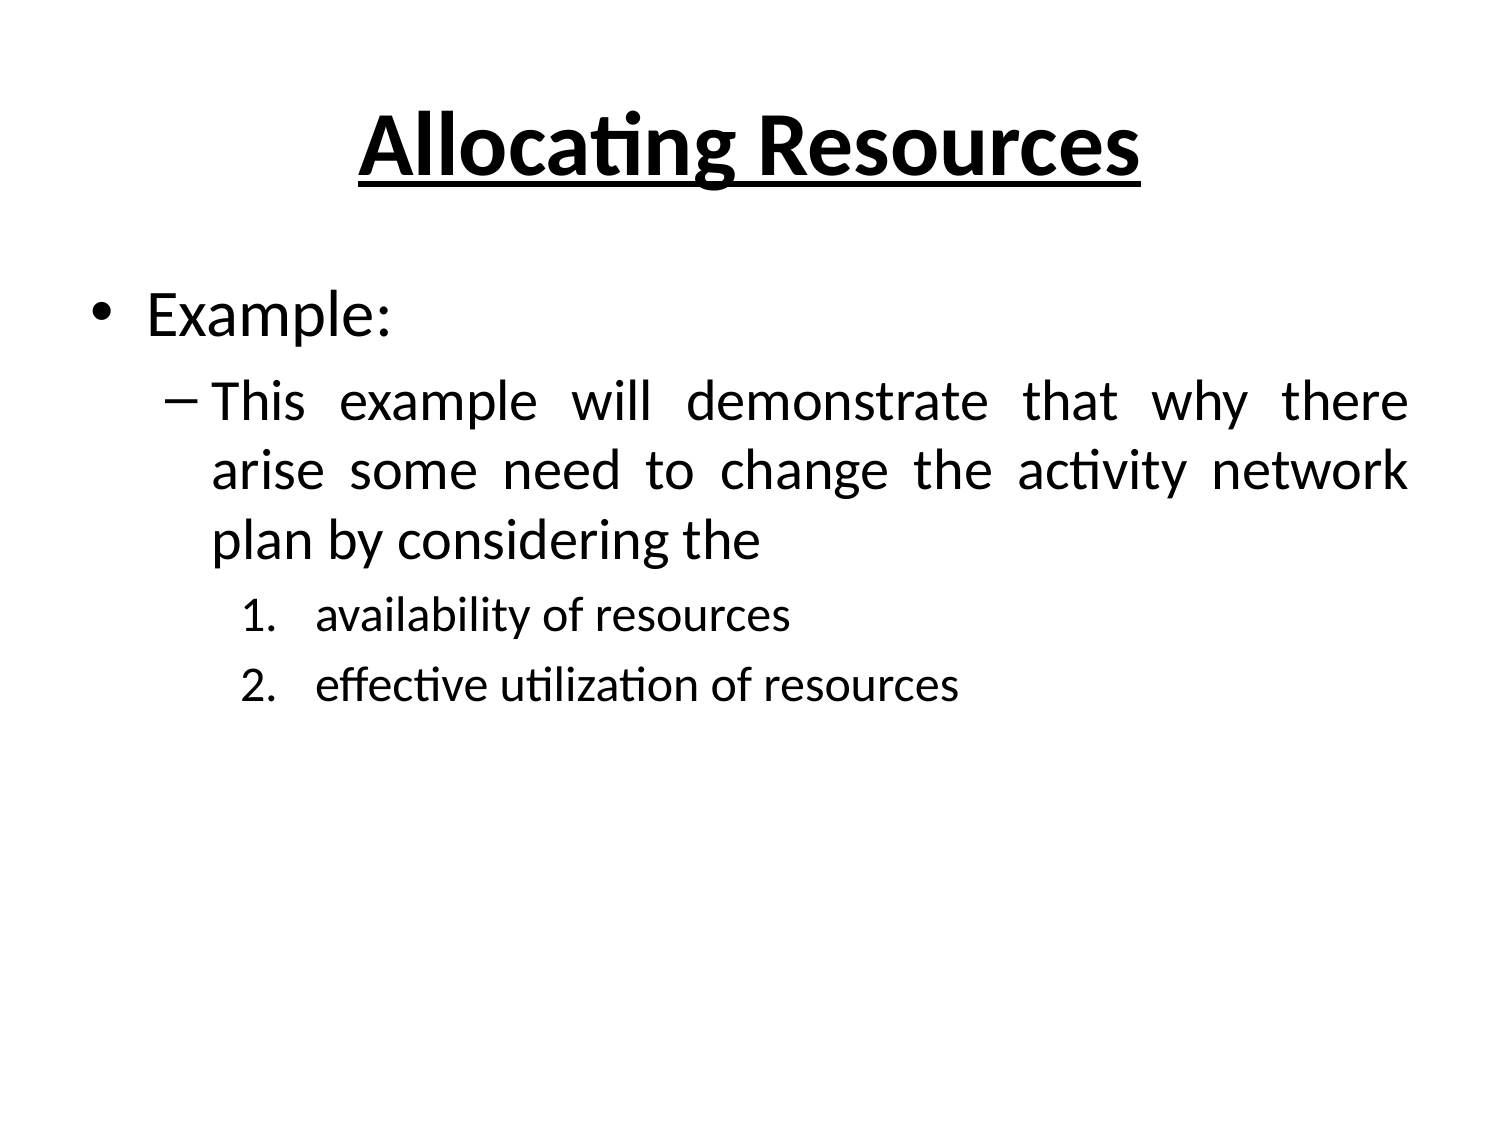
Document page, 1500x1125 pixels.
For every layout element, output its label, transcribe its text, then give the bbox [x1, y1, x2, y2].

list Example: This example will demonstrate that why there arise some need to change the activity network plan by considering the availability of resources effective utilization of resources [75, 262, 1425, 1005]
title Allocating Resources [75, 45, 1425, 233]
